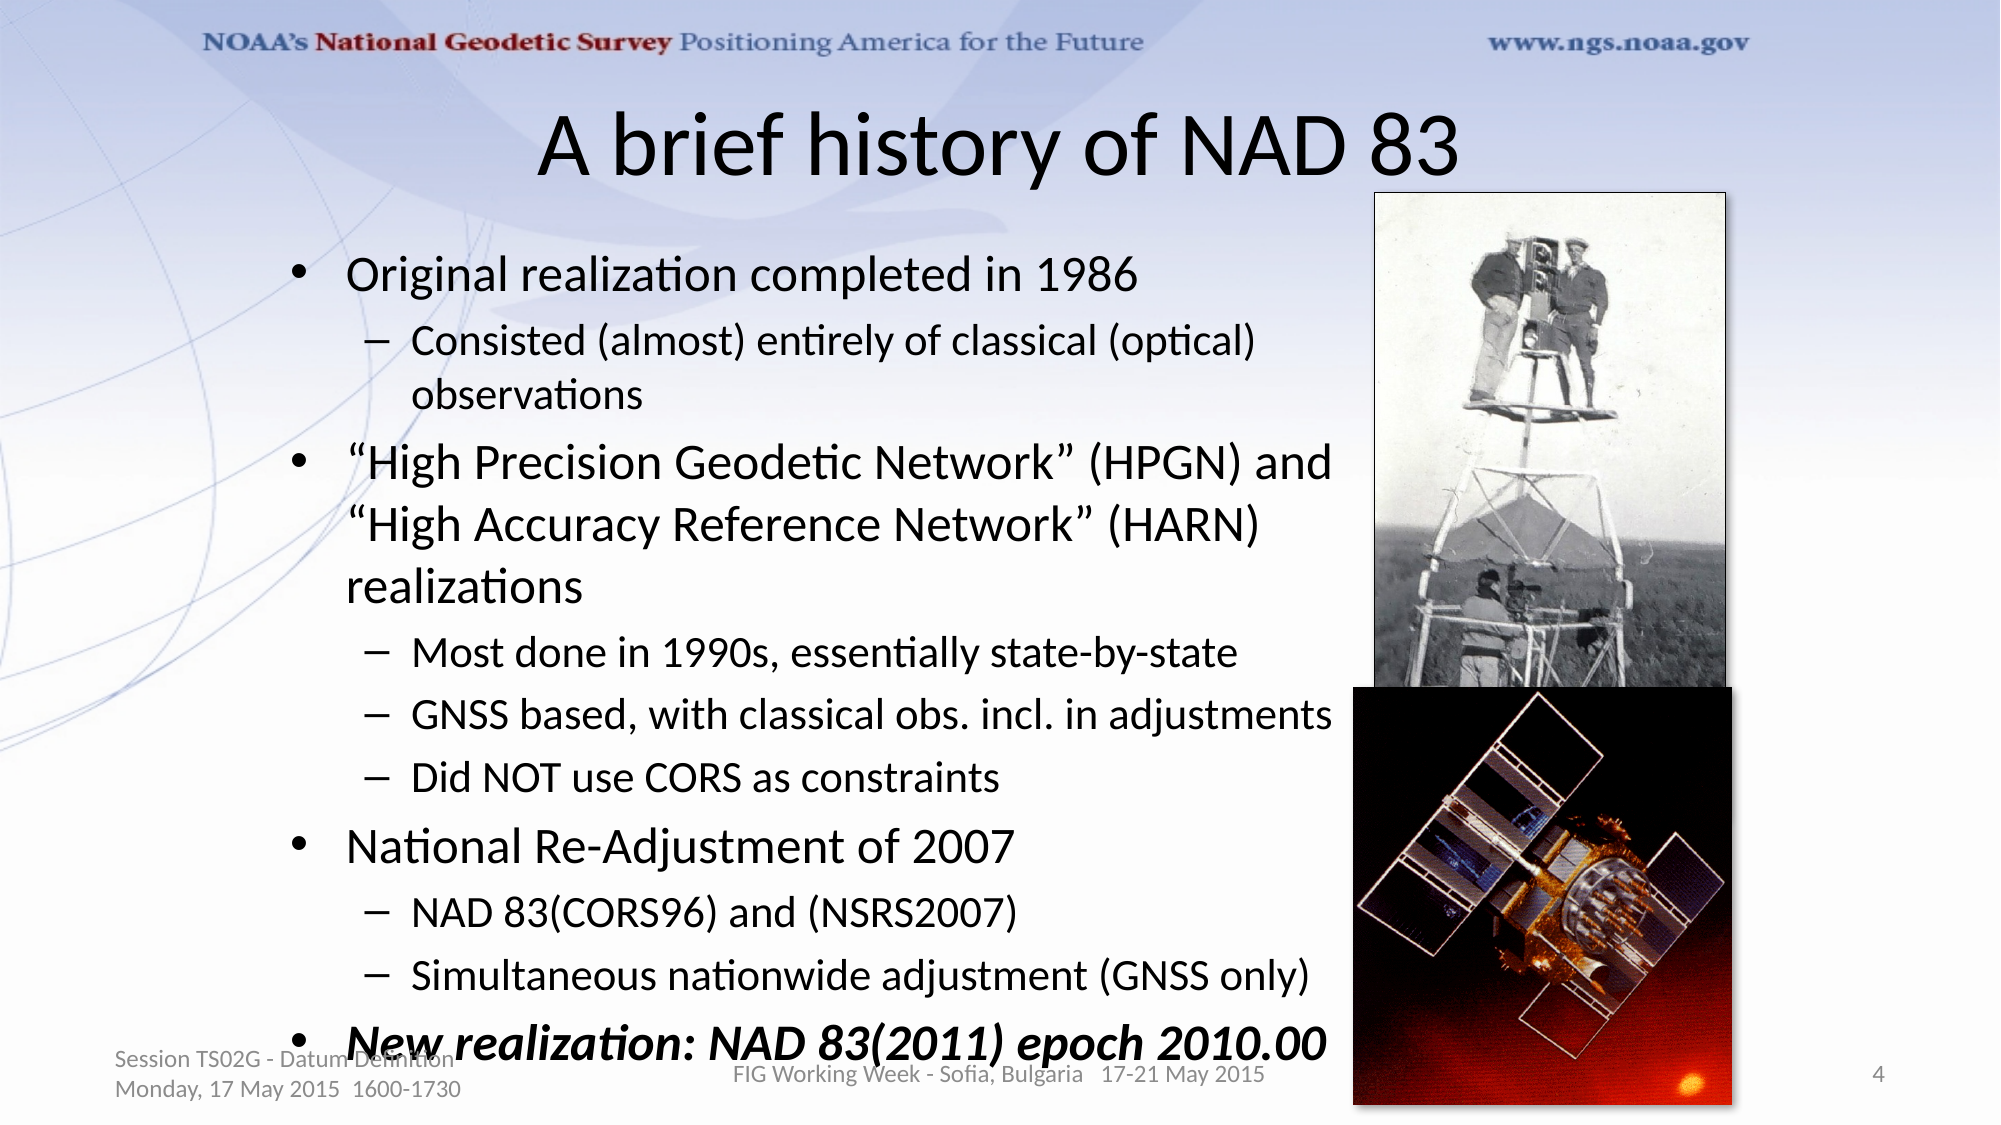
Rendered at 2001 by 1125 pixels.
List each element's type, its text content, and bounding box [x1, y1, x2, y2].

footer FIG Working Week - Sofia, Bulgaria 17-21 May 2015 [683, 1042, 1317, 1103]
list Original realization completed in 1986 Consisted (almost) entirely of classical (optical) observations “High Precision Geodetic Network” (HPGN) and “High Accuracy Reference Network” (HARN) realizations Most done in 1990s, essentially state-by-state GNSS based, with classical obs. incl. in adjustments Did NOT use CORS as constraints National Re-Adjustment of 2007 NAD 83(CORS96) and (NSRS2007) Simultaneous nationwide adjustment (GNSS only) New realization: NAD 83(2011) epoch 2010.00 [275, 232, 1369, 1089]
picture [0, 0, 2000, 1125]
slide_number 4 [1736, 1042, 1900, 1103]
title A brief history of NAD 83 [99, 45, 1900, 233]
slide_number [99, 1042, 567, 1103]
